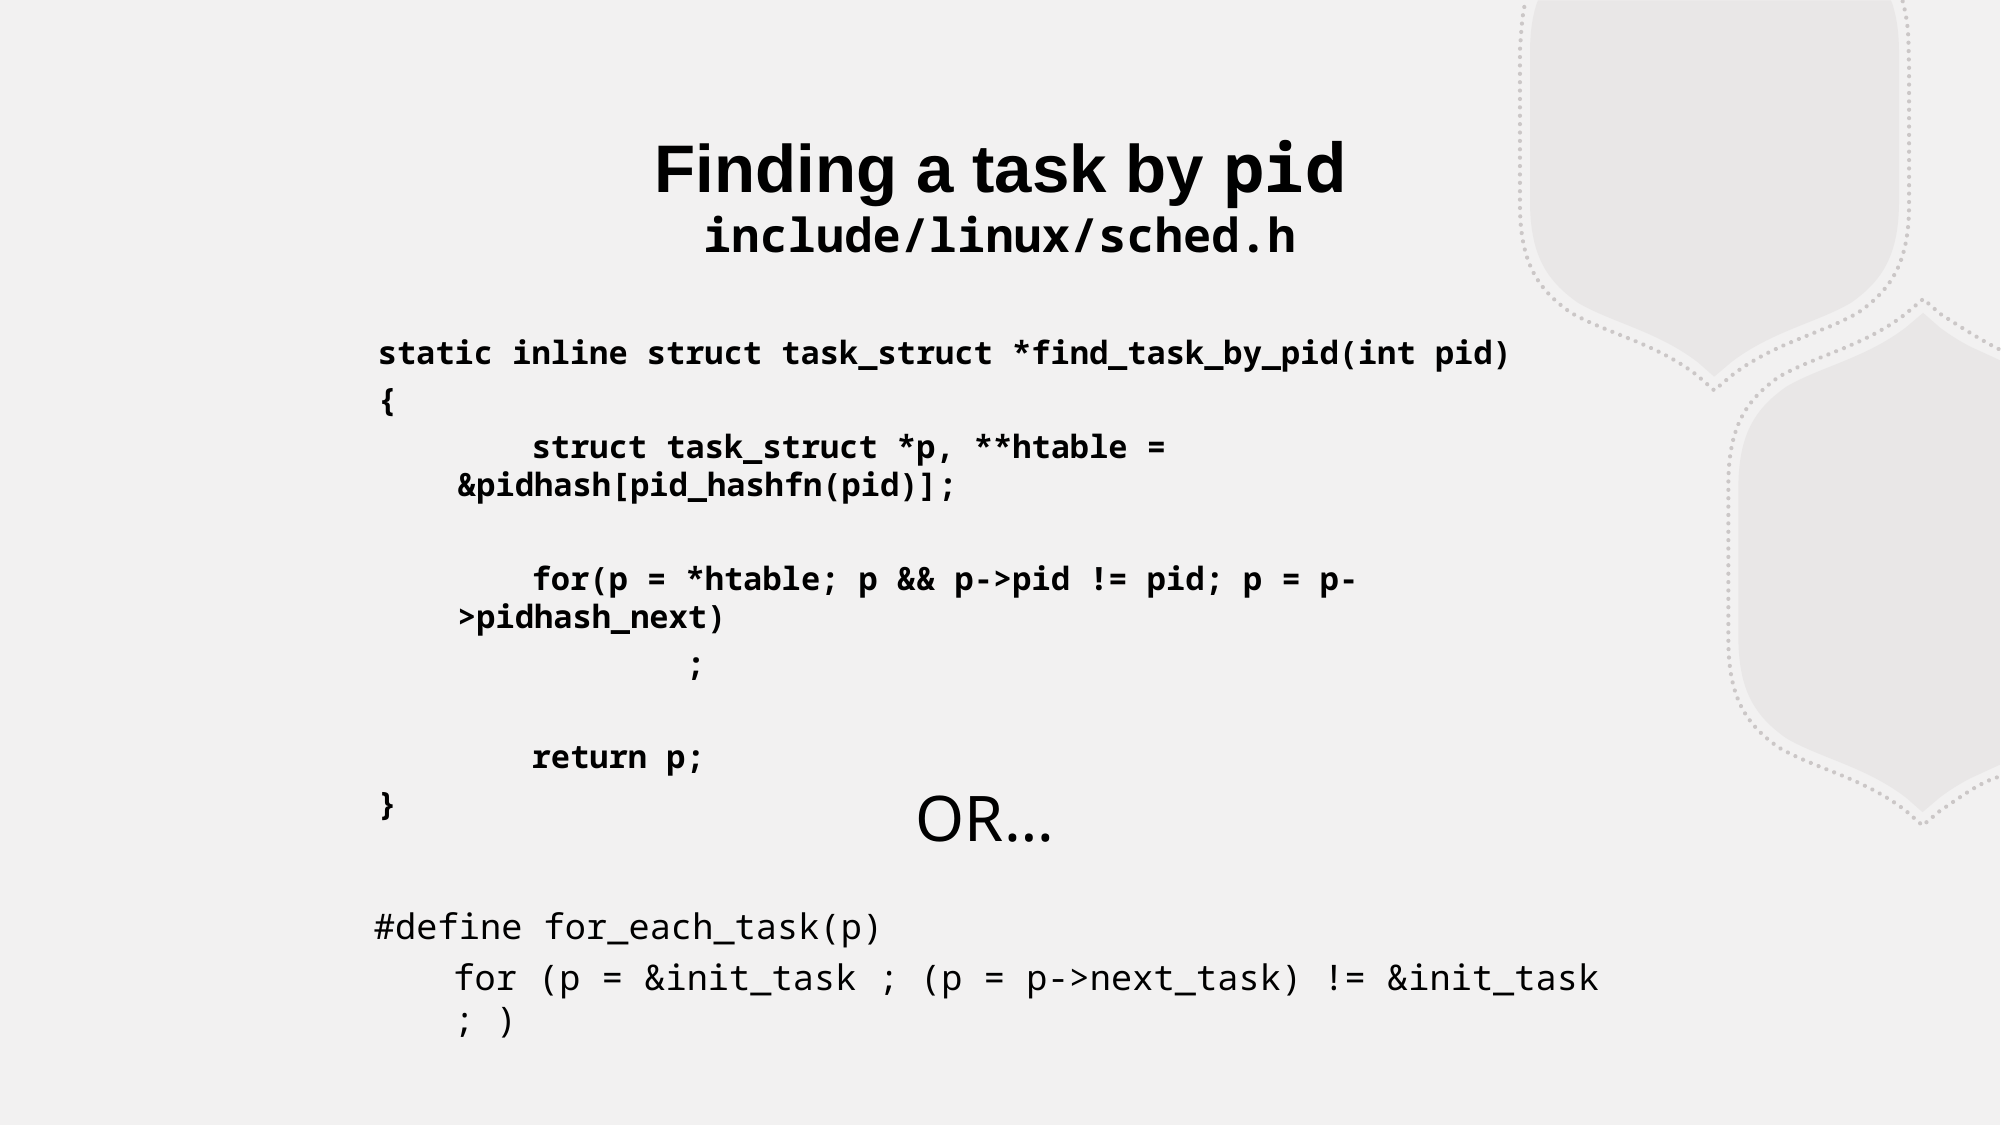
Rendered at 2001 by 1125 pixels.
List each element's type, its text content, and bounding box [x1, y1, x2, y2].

text_box static inline struct task_struct *find_task_by_pid(int pid) { struct task_struct *p, **htable = &pidhash[pid_hashfn(pid)]; for(p = *htable; p && p->pid != pid; p = p->pidhash_next) ; return p; } [362, 324, 1638, 830]
text_box Finding a task by pid include/linux/sched.h [362, 99, 1638, 288]
text_box #define for_each_task(p) for (p = &init_task ; (p = p->next_task) != &init_task ; ) [358, 896, 1634, 1020]
text_box OR… [905, 773, 1065, 860]
